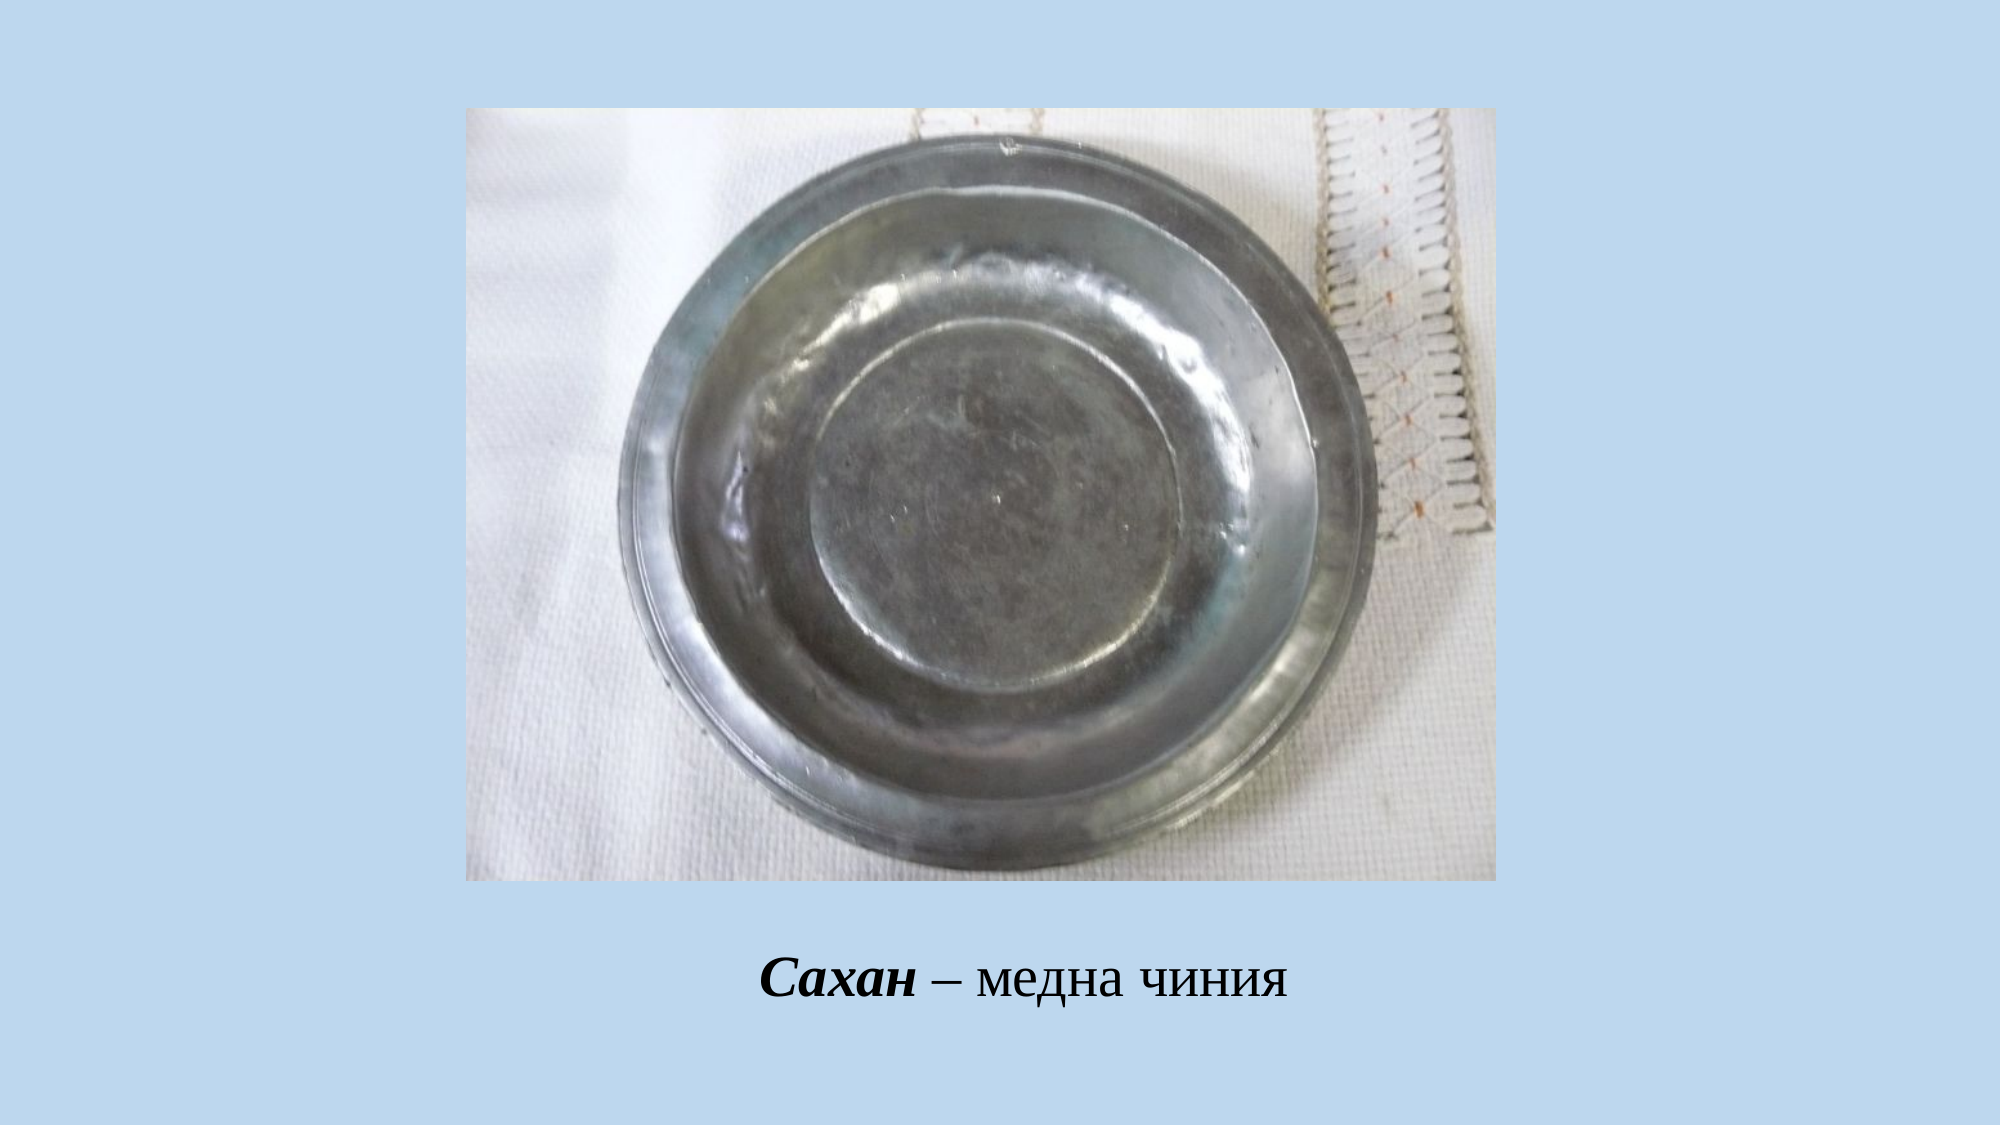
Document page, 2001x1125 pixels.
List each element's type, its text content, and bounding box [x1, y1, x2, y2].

text_box Сахан – медна чиния [497, 930, 1552, 1015]
picture [466, 108, 1496, 881]
